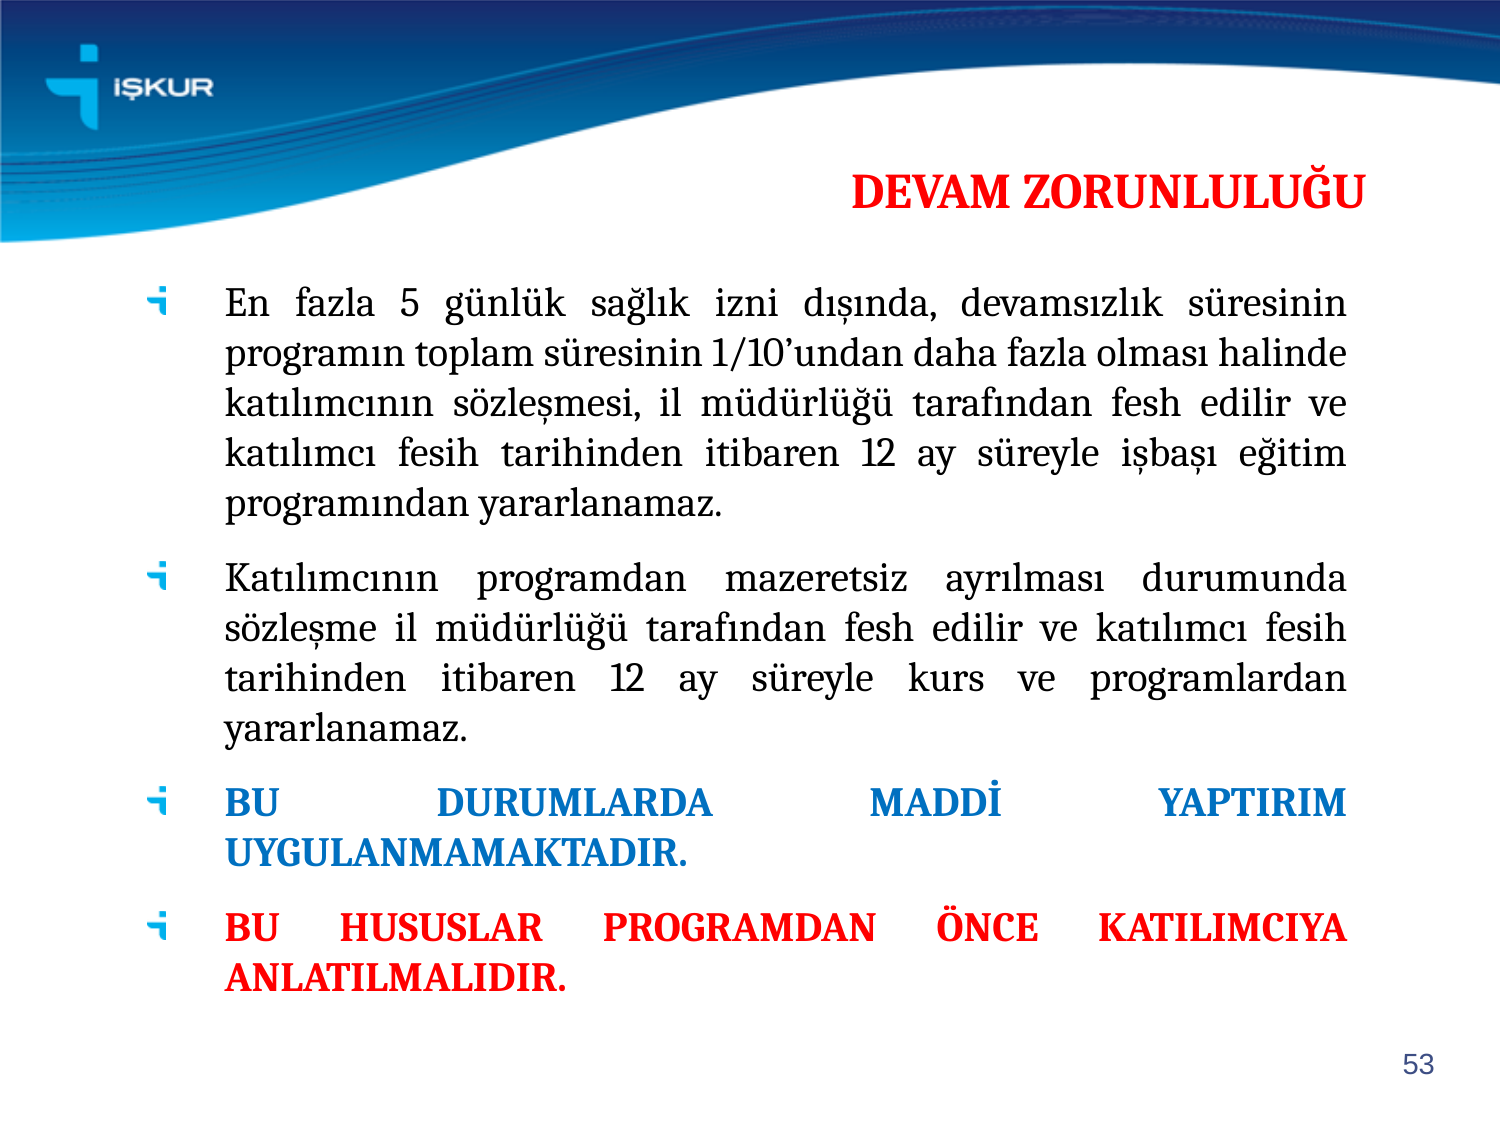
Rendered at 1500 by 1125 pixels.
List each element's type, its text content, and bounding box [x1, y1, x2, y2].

slide_number 53 [1364, 1037, 1451, 1113]
picture [0, 0, 1500, 1125]
list En fazla 5 günlük sağlık izni dışında, devamsızlık süresinin programın toplam süresinin 1/10’undan daha fazla olması halinde katılımcının sözleşmesi, il müdürlüğü tarafından fesh edilir ve katılımcı fesih tarihinden itibaren 12 ay süreyle işbaşı eğitim programından yararlanamaz. Katılımcının programdan mazeretsiz ayrılması durumunda sözleşme il müdürlüğü tarafından fesh edilir ve katılımcı fesih tarihinden itibaren 12 ay süreyle kurs ve programlardan yararlanamaz. BU DURUMLARDA MADDİ YAPTIRIM UYGULANMAMAKTADIR. BU HUSUSLAR PROGRAMDAN ÖNCE KATILIMCIYA ANLATILMALIDIR. [87, 266, 1363, 963]
title DEVAM ZORUNLULUĞU [726, 148, 1448, 229]
